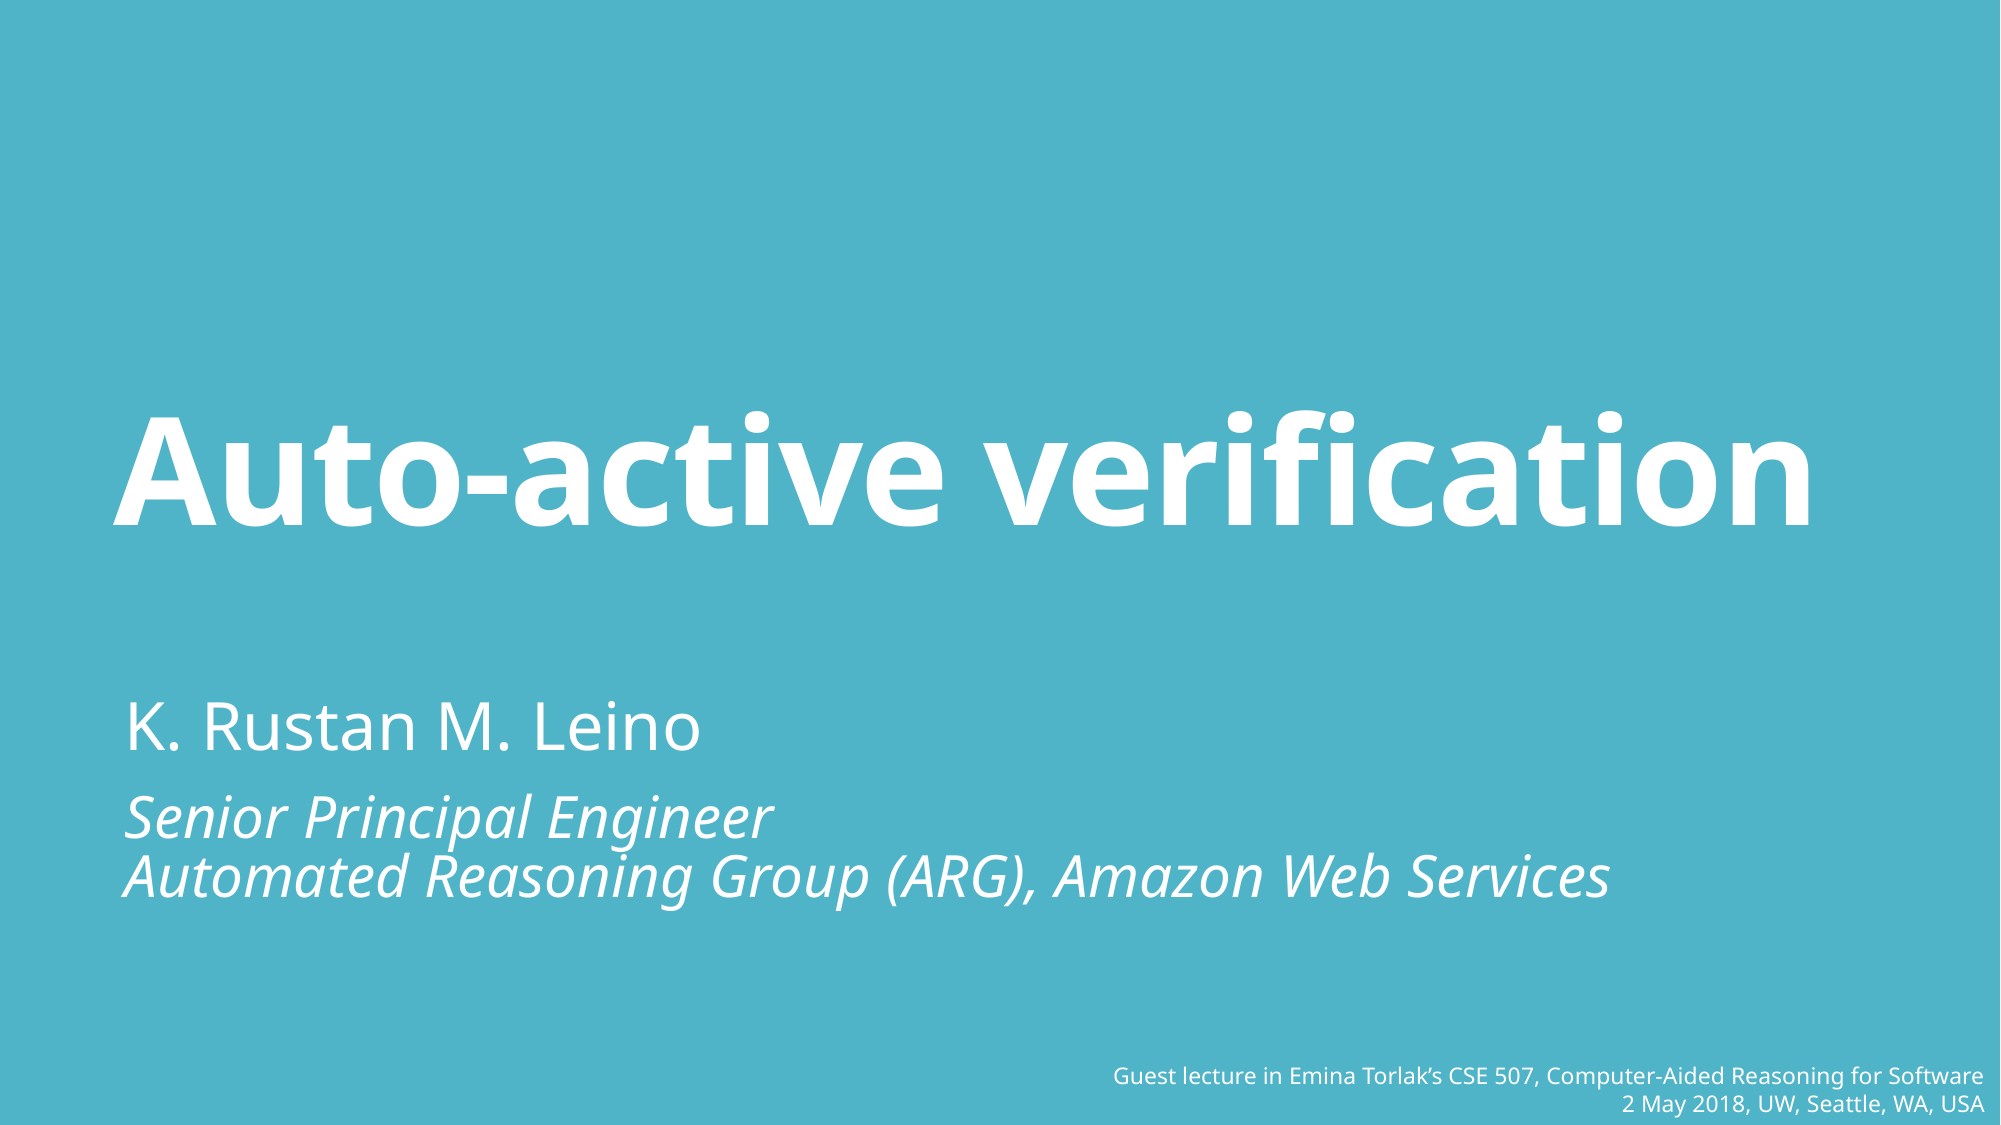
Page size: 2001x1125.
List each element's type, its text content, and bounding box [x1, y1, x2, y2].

subtitle K. Rustan M. Leino Senior Principal Engineer Automated Reasoning Group (ARG), Amazon Web Services [109, 688, 1886, 1099]
title Auto-active verification [98, 27, 1868, 562]
text_box Guest lecture in Emina Torlak’s CSE 507, Computer-Aided Reasoning for Software 2 May 2018, UW, Seattle, WA, USA [1026, 1054, 2000, 1124]
